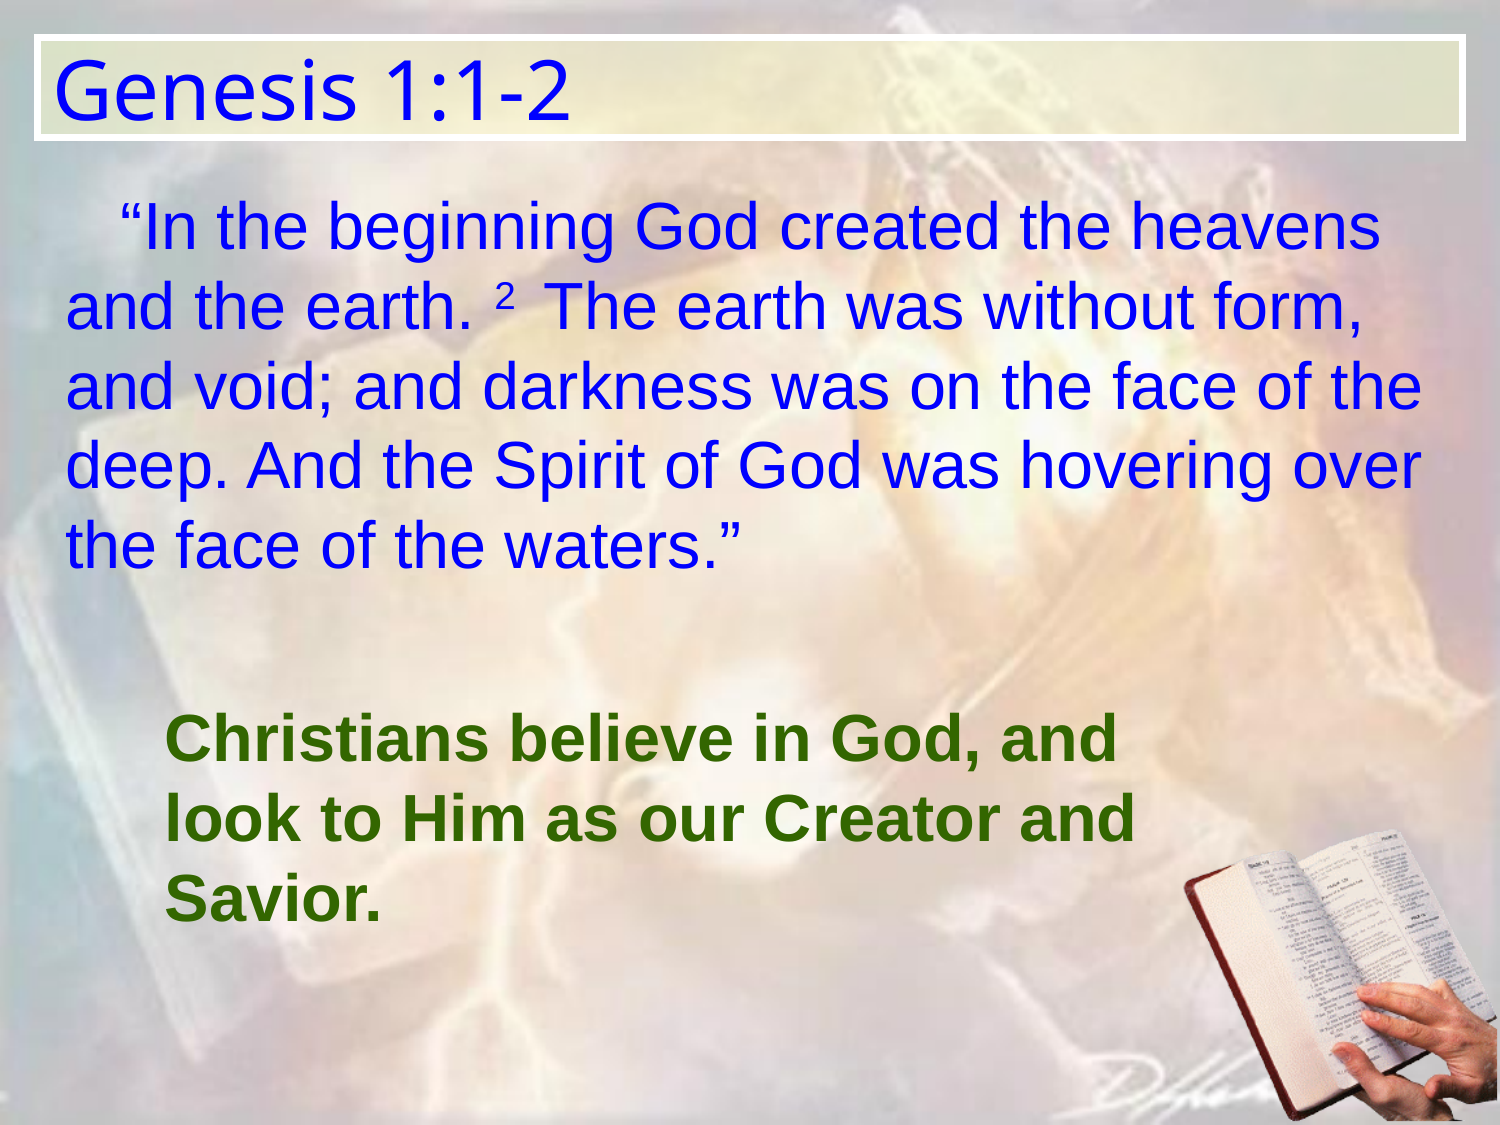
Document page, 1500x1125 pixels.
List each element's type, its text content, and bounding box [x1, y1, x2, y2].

title Genesis 1:1-2 [37, 37, 1463, 138]
text_box Christians believe in God, and look to Him as our Creator and Savior. [150, 687, 1225, 943]
list “In the beginning God created the heavens and the earth. 2 The earth was without form, and void; and darkness was on the face of the deep. And the Spirit of God was hovering over the face of the waters.” [50, 174, 1463, 1088]
picture [0, 0, 1500, 1125]
